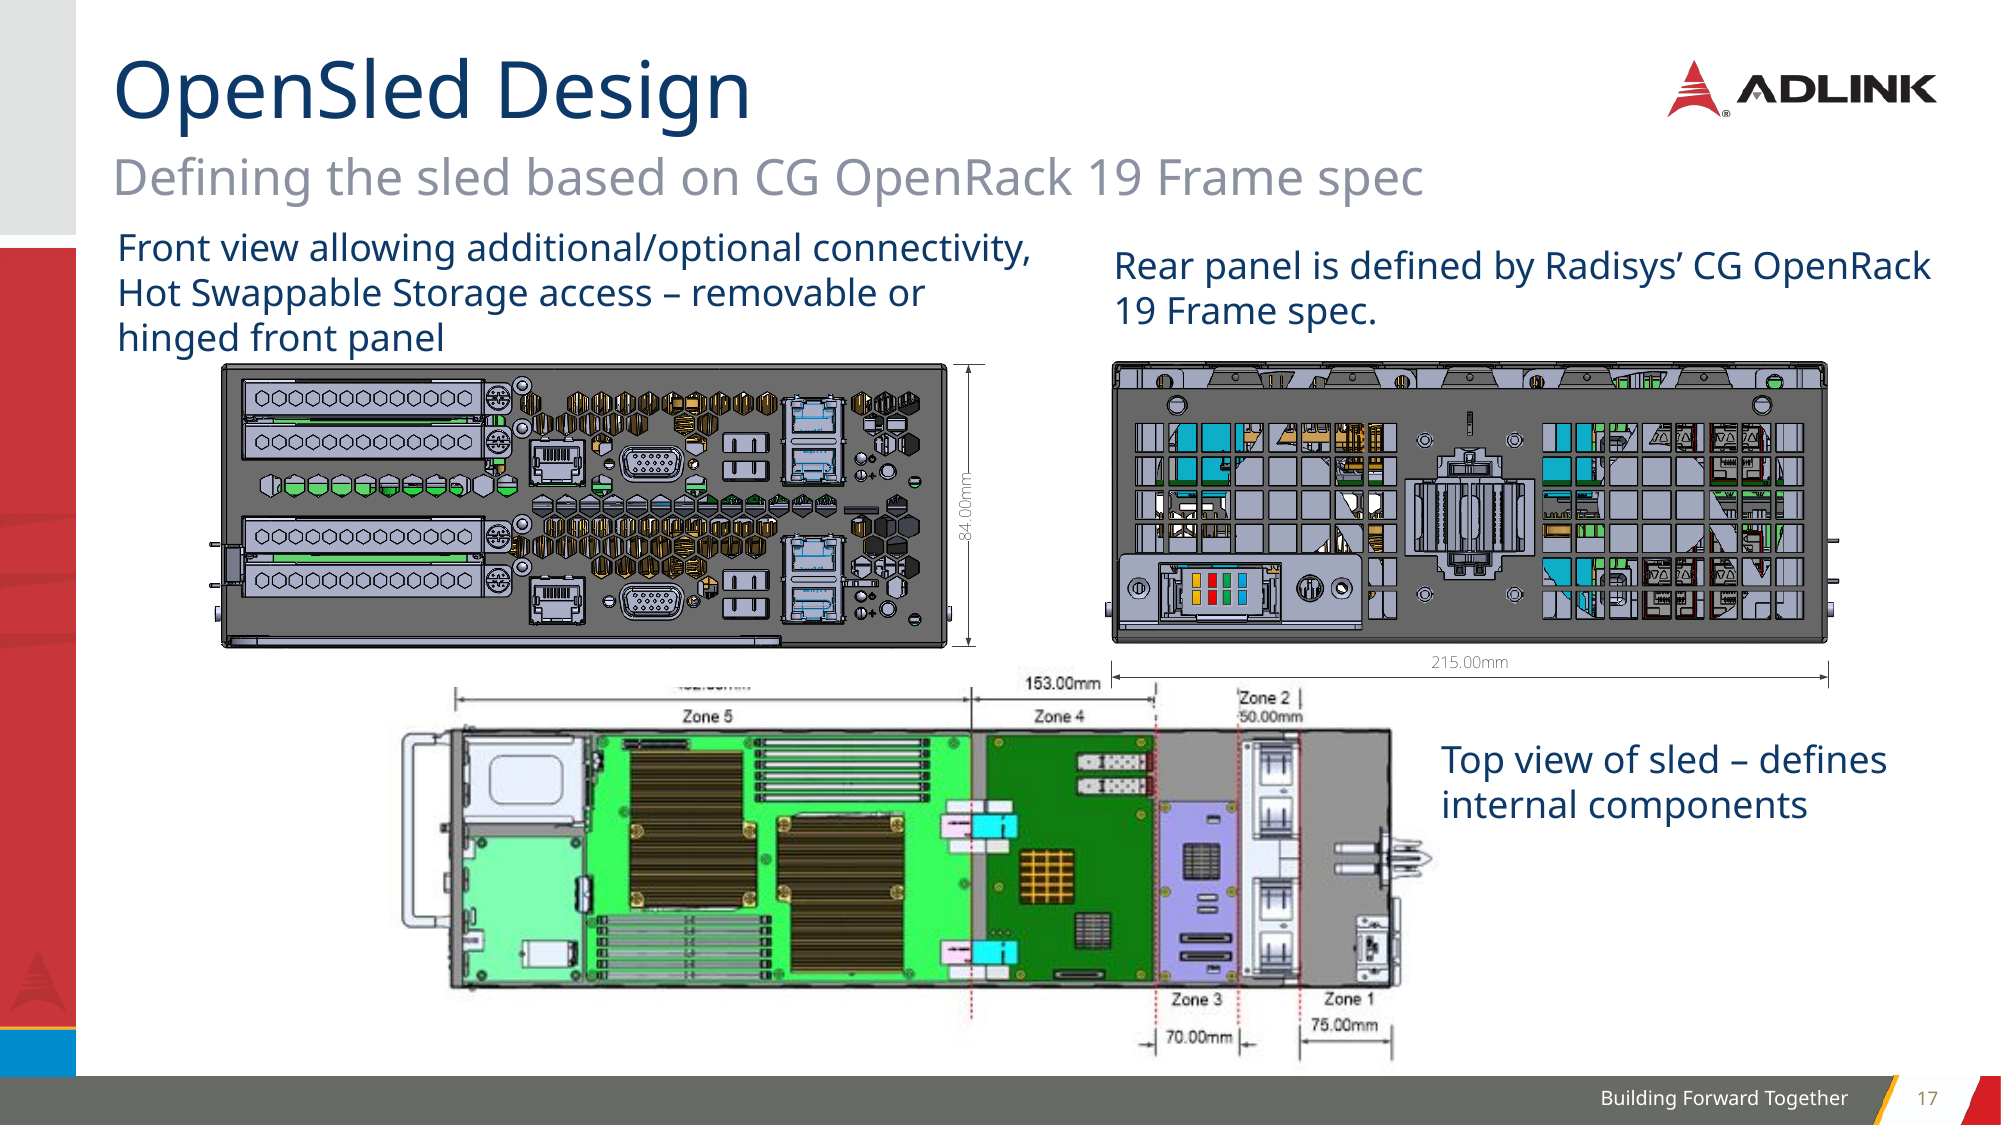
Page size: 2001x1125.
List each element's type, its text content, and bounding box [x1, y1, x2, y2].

picture [1667, 60, 1937, 117]
picture [389, 666, 1440, 1076]
subtitle Defining the sled based on CG OpenRack 19 Frame spec [97, 150, 1599, 209]
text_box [1049, 328, 1879, 699]
picture [1872, 1075, 1981, 1125]
picture [0, 1, 76, 1029]
text_box Rear panel is defined by Radisys’ CG OpenRack 19 Frame spec. [1098, 234, 1962, 340]
title OpenSled Design [97, 31, 1599, 150]
text_box Top view of sled – defines internal components [1444, 728, 2001, 834]
text_box Front view allowing additional/optional connectivity, Hot Swappable Storage access – removable or hinged front panel [102, 216, 1053, 367]
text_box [164, 322, 996, 690]
